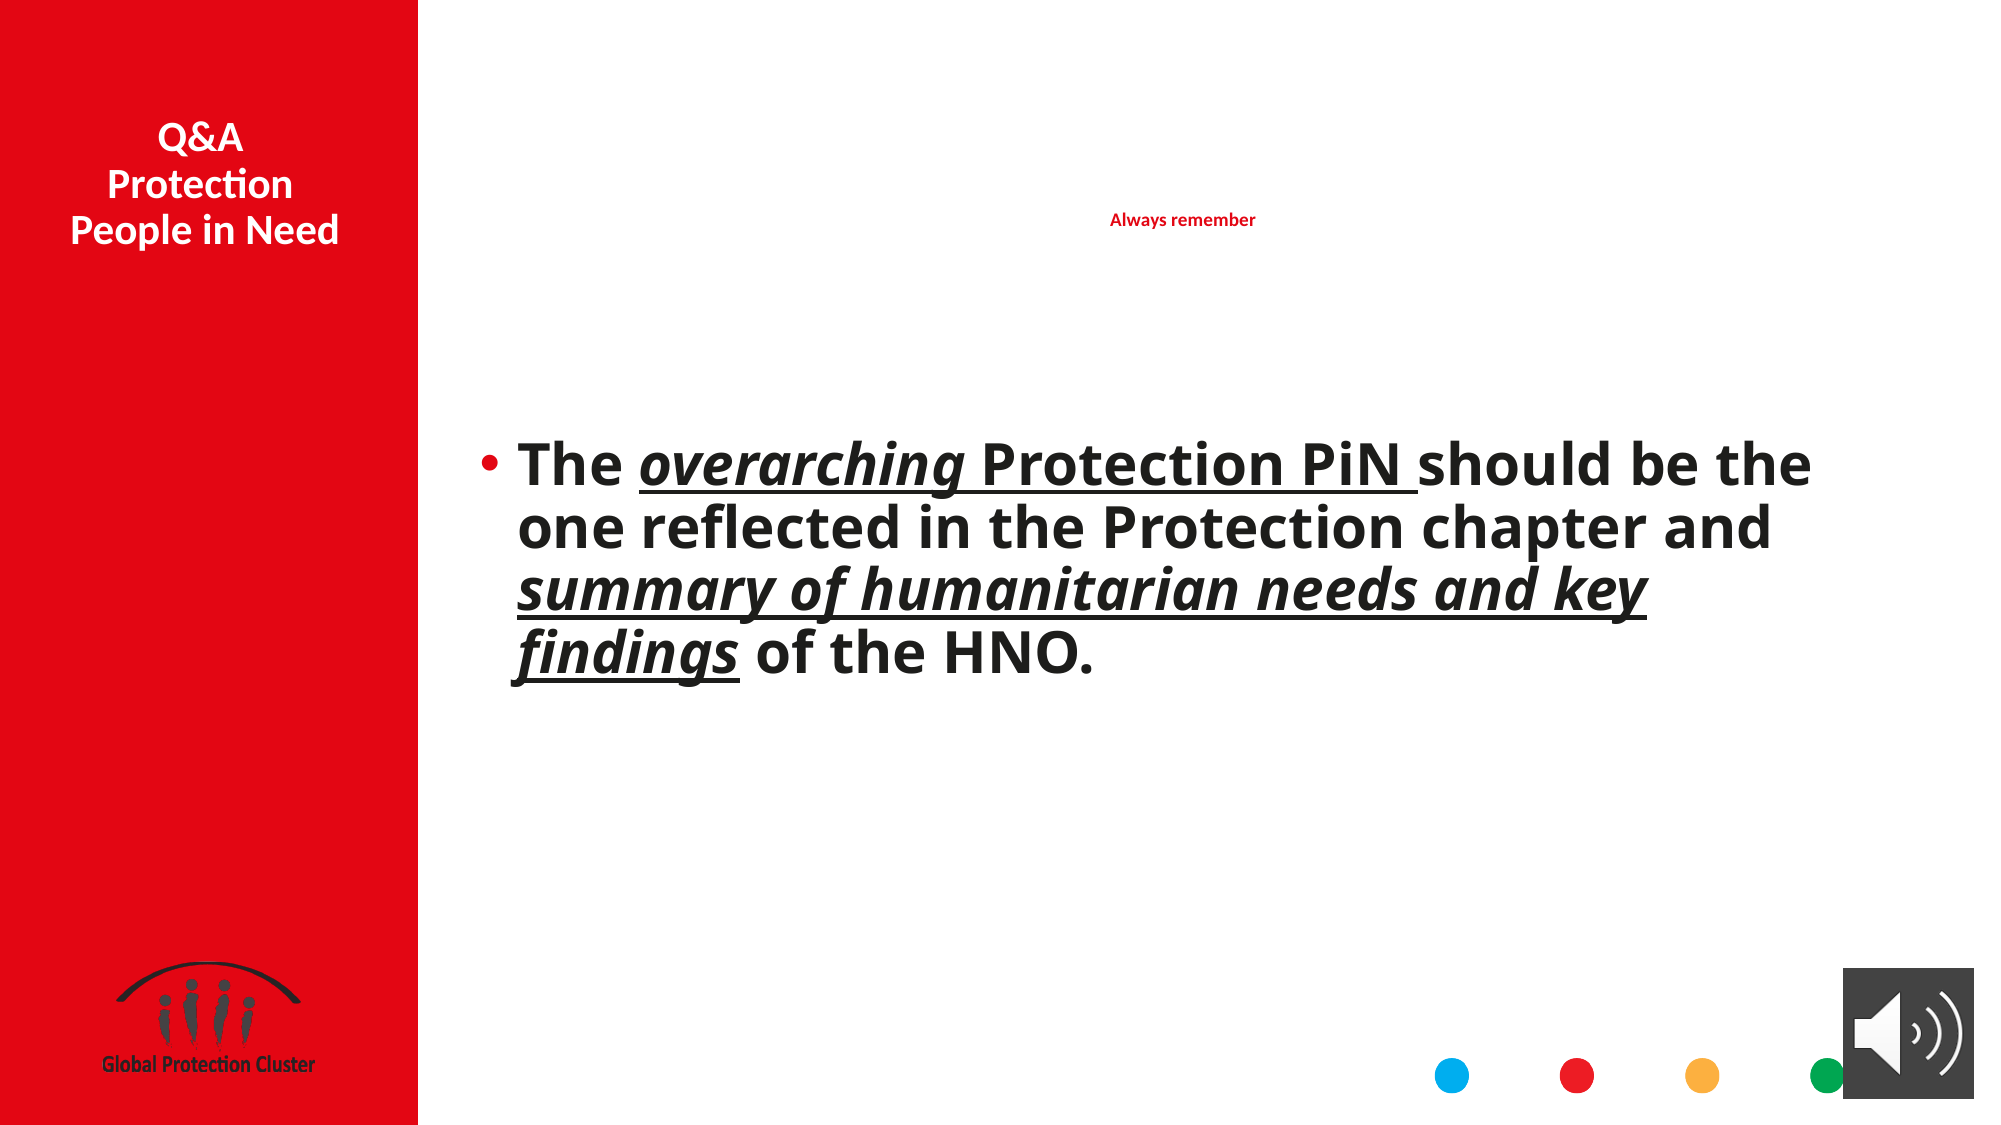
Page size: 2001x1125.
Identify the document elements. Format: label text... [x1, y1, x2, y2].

text_box Q&A Protection People in Need [13, 59, 397, 309]
list The overarching Protection PiN should be the one reflected in the Protection chapter and summary of humanitarian needs and key findings of the HNO. [464, 253, 1880, 1034]
picture [1410, 966, 1975, 1108]
title Always remember [475, 181, 1891, 309]
picture [87, 945, 330, 1108]
